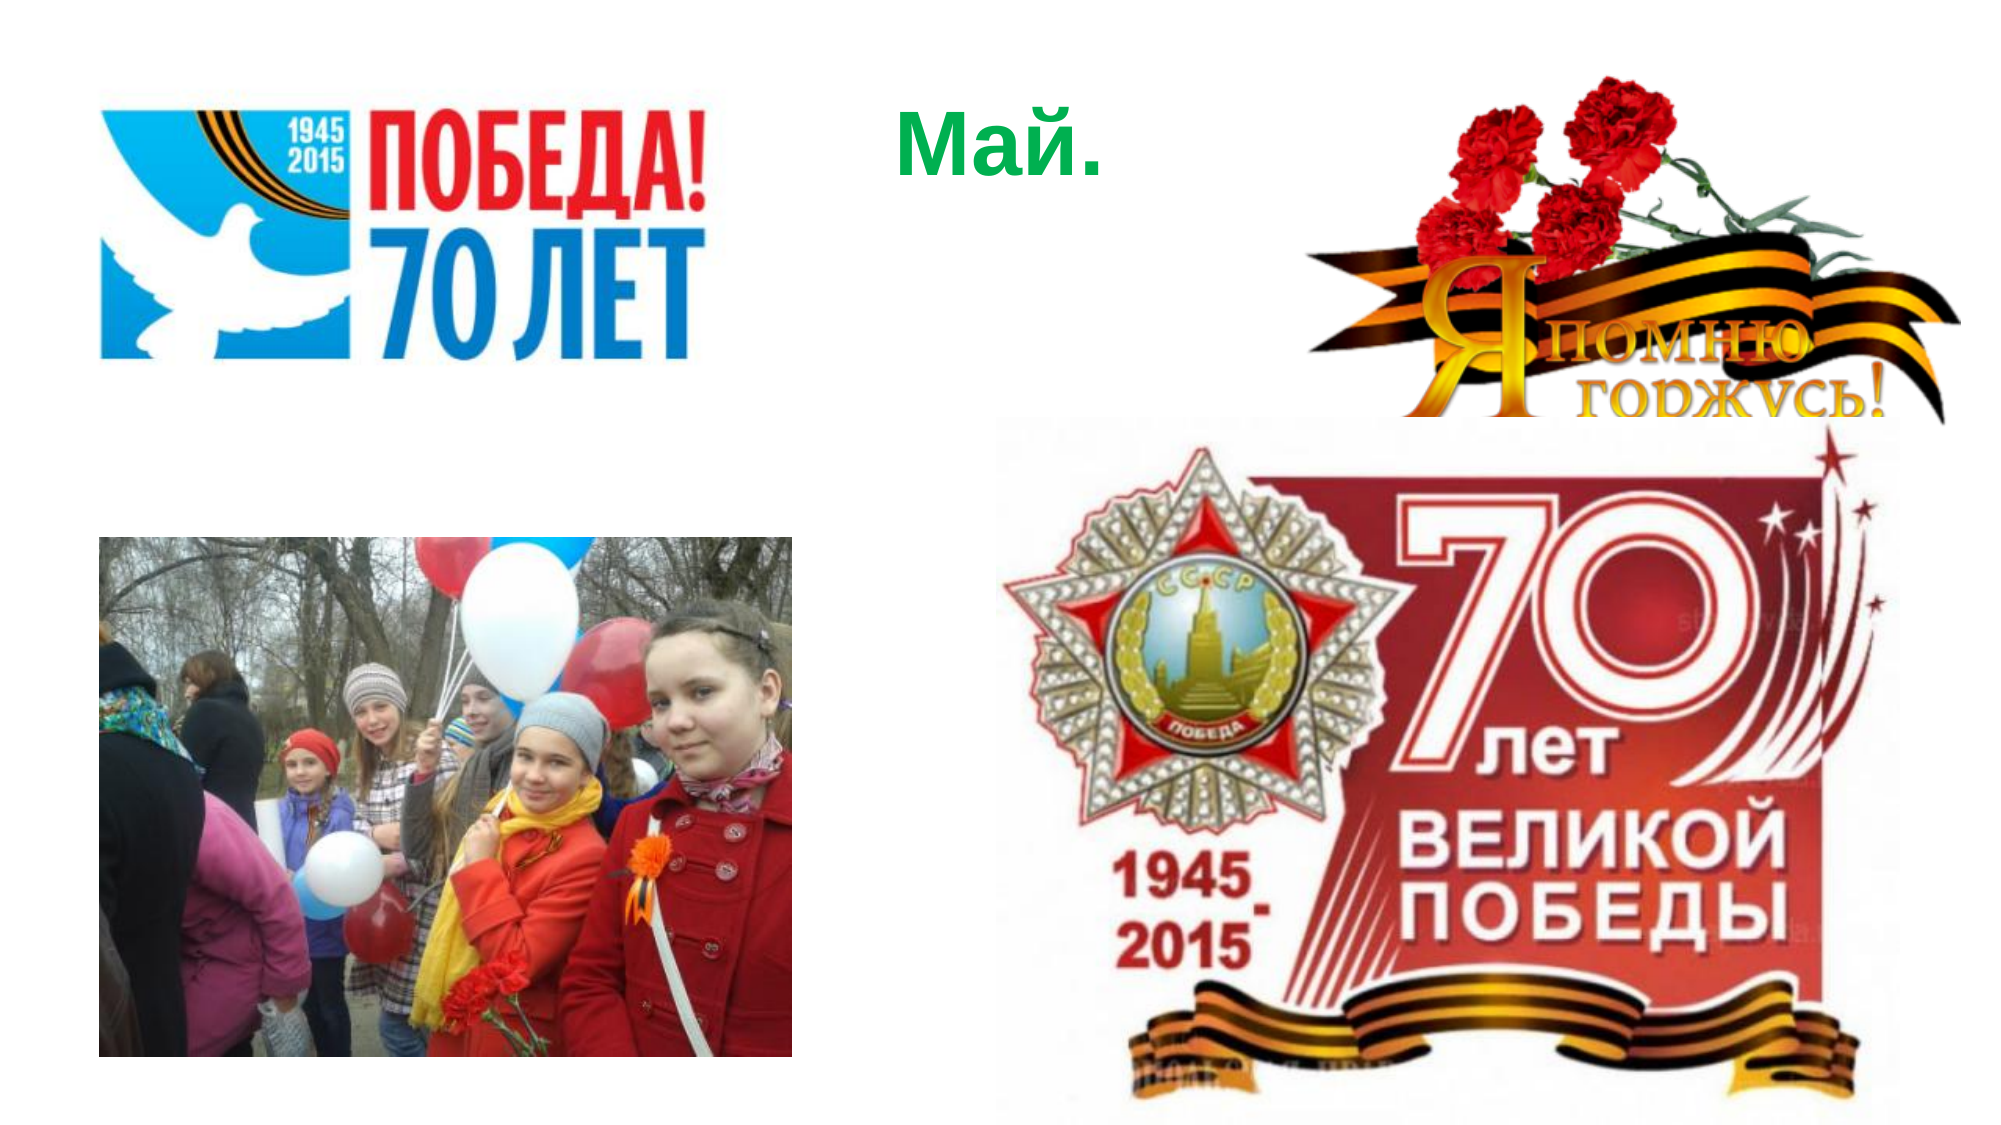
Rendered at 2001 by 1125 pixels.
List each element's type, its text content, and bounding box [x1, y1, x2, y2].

title Май. [807, 45, 1900, 233]
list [99, 537, 792, 1057]
picture [0, 15, 807, 456]
picture [996, 72, 1961, 1125]
